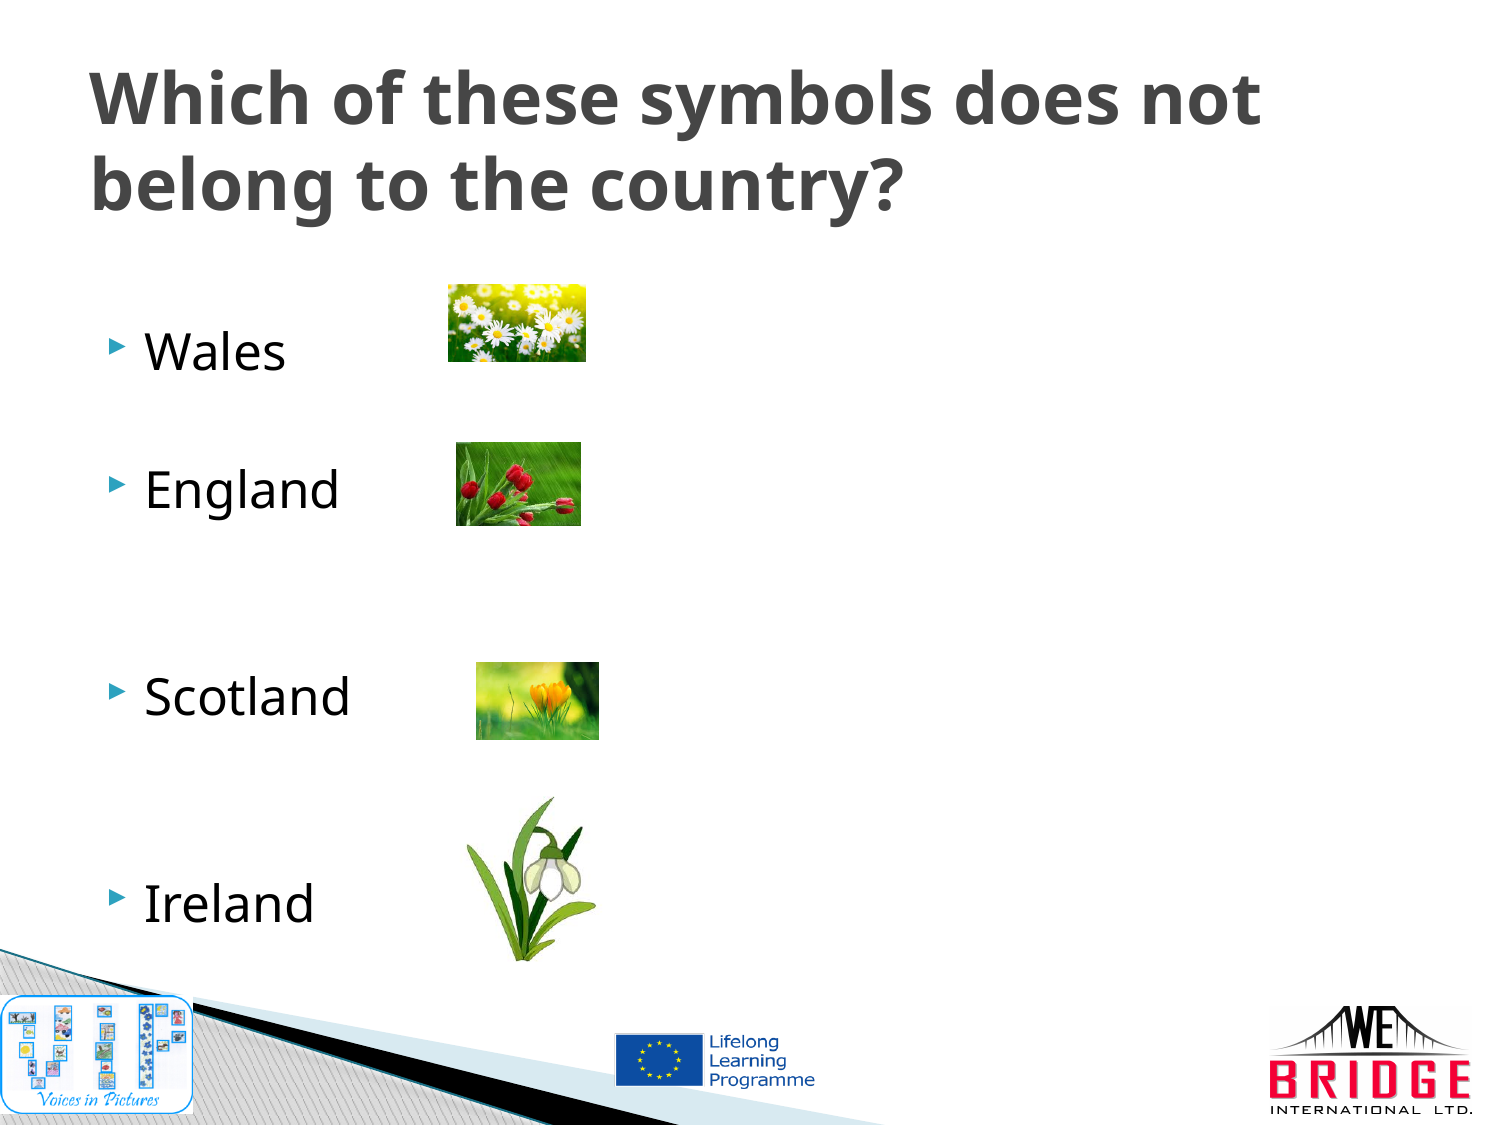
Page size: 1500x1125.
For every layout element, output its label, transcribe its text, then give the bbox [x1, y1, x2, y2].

picture [447, 284, 586, 362]
title Which of these symbols does not belong to the country? [75, 45, 1425, 233]
picture [475, 662, 600, 740]
picture [1269, 1006, 1473, 1114]
picture [447, 796, 614, 962]
list Wales England Scotland Ireland [75, 243, 1425, 986]
picture [0, 994, 193, 1114]
picture [455, 442, 581, 526]
picture [608, 1027, 833, 1105]
